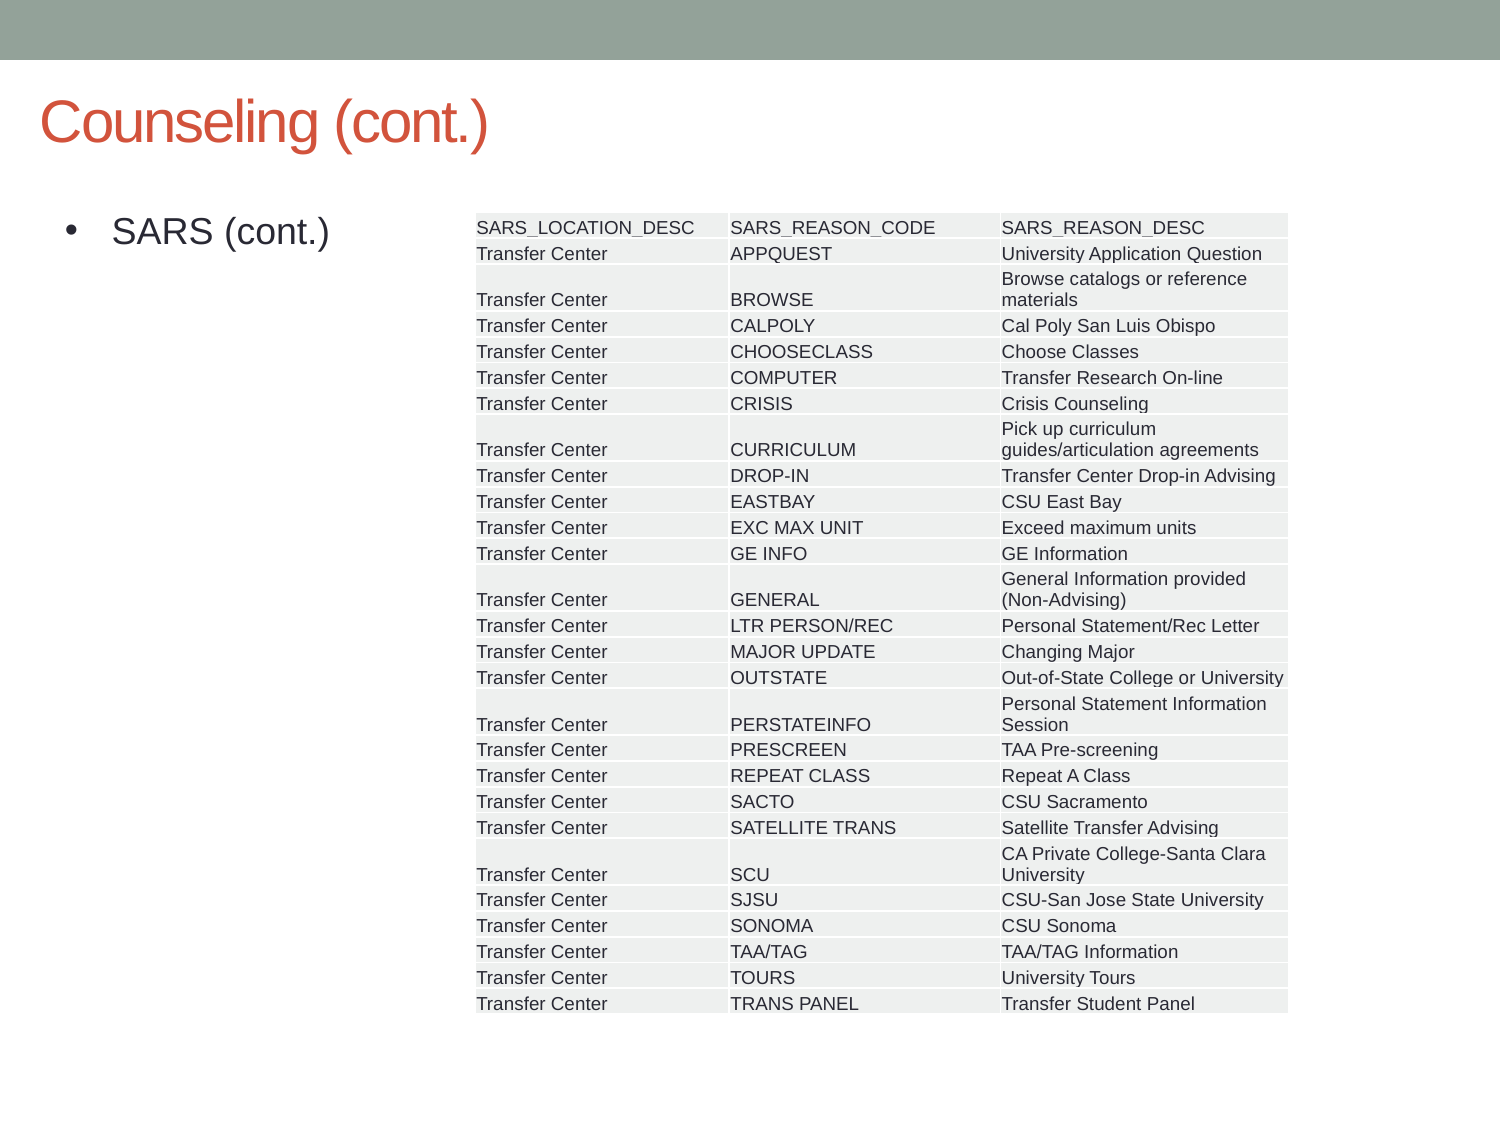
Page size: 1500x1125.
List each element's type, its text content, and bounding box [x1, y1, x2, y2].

table_cell Exceed maximum units [1001, 513, 1288, 537]
table_cell SJSU [730, 886, 1000, 910]
table_cell Transfer Center [476, 638, 728, 662]
table_cell LTR PERSON/REC [730, 612, 1000, 636]
table_cell Transfer Center [476, 886, 728, 910]
table_cell Transfer Center [476, 239, 728, 263]
table_cell Transfer Center [476, 612, 728, 636]
table_cell CSU-San Jose State University [1001, 886, 1288, 910]
table_cell CALPOLY [730, 312, 1000, 336]
table_cell SATELLITE TRANS [730, 813, 1000, 837]
table_cell Transfer Center [476, 389, 728, 413]
table_header SARS_REASON_CODE [730, 213, 1000, 237]
table_cell Transfer Center [476, 963, 728, 987]
table_cell APPQUEST [730, 239, 1000, 263]
table_cell Browse catalogs or reference materials [1001, 265, 1288, 310]
table_cell Transfer Center [476, 663, 728, 687]
table_cell General Information provided (Non-Advising) [1001, 565, 1288, 610]
table_cell Out-of-State College or University [1001, 663, 1288, 687]
table_cell Personal Statement Information Session [1001, 689, 1288, 734]
table_cell Transfer Center [476, 539, 728, 563]
table_cell CSU Sonoma [1001, 912, 1288, 936]
table_cell Changing Major [1001, 638, 1288, 662]
table_cell University Application Question [1001, 239, 1288, 263]
table_cell CSU East Bay [1001, 488, 1288, 512]
table_cell GENERAL [730, 565, 1000, 610]
table_cell Satellite Transfer Advising [1001, 813, 1288, 837]
table_cell EXC MAX UNIT [730, 513, 1000, 537]
table_cell BROWSE [730, 265, 1000, 310]
table_cell University Tours [1001, 963, 1288, 987]
table_cell Cal Poly San Luis Obispo [1001, 312, 1288, 336]
table_cell TOURS [730, 963, 1000, 987]
table_cell Transfer Center [476, 989, 728, 1013]
table_cell REPEAT CLASS [730, 762, 1000, 786]
table_cell Transfer Center [476, 813, 728, 837]
table_cell Transfer Center [476, 415, 728, 460]
table_cell PERSTATEINFO [730, 689, 1000, 734]
table_cell Transfer Center [476, 762, 728, 786]
table_cell SONOMA [730, 912, 1000, 936]
table_cell SCU [730, 839, 1000, 884]
table_cell Transfer Center [476, 462, 728, 486]
table_cell DROP-IN [730, 462, 1000, 486]
table_cell CSU Sacramento [1001, 788, 1288, 812]
table_header SARS_LOCATION_DESC [476, 213, 728, 237]
table_cell CRISIS [730, 389, 1000, 413]
table_cell Repeat A Class [1001, 762, 1288, 786]
table_cell Transfer Center [476, 363, 728, 387]
table_cell Transfer Center Drop-in Advising [1001, 462, 1288, 486]
table_cell Transfer Research On-line [1001, 363, 1288, 387]
table_cell TAA/TAG Information [1001, 938, 1288, 962]
table_cell Transfer Center [476, 312, 728, 336]
table_cell Choose Classes [1001, 338, 1288, 362]
table_cell EASTBAY [730, 488, 1000, 512]
table_header SARS_REASON_DESC [1001, 213, 1288, 237]
table_cell Transfer Student Panel [1001, 989, 1288, 1013]
table_cell TRANS PANEL [730, 989, 1000, 1013]
table_cell GE INFO [730, 539, 1000, 563]
table_cell PRESCREEN [730, 736, 1000, 760]
table_cell Transfer Center [476, 488, 728, 512]
table_cell Transfer Center [476, 788, 728, 812]
table_cell COMPUTER [730, 363, 1000, 387]
text_box SARS (cont.) [50, 199, 388, 260]
table_cell Transfer Center [476, 912, 728, 936]
table_cell Transfer Center [476, 265, 728, 310]
table_cell Transfer Center [476, 565, 728, 610]
table_cell SACTO [730, 788, 1000, 812]
table_cell Transfer Center [476, 689, 728, 734]
title Counseling (cont.) [24, 75, 1200, 163]
table_cell OUTSTATE [730, 663, 1000, 687]
table_cell CHOOSECLASS [730, 338, 1000, 362]
table_cell Crisis Counseling [1001, 389, 1288, 413]
table_cell TAA Pre-screening [1001, 736, 1288, 760]
table_cell TAA/TAG [730, 938, 1000, 962]
table_cell MAJOR UPDATE [730, 638, 1000, 662]
table_cell Transfer Center [476, 938, 728, 962]
table_cell Transfer Center [476, 513, 728, 537]
table_cell CA Private College-Santa Clara University [1001, 839, 1288, 884]
table_cell Pick up curriculum guides/articulation agreements [1001, 415, 1288, 460]
table_cell Transfer Center [476, 736, 728, 760]
table_cell CURRICULUM [730, 415, 1000, 460]
table_cell Personal Statement/Rec Letter [1001, 612, 1288, 636]
table_cell GE Information [1001, 539, 1288, 563]
table_cell Transfer Center [476, 839, 728, 884]
table_cell Transfer Center [476, 338, 728, 362]
